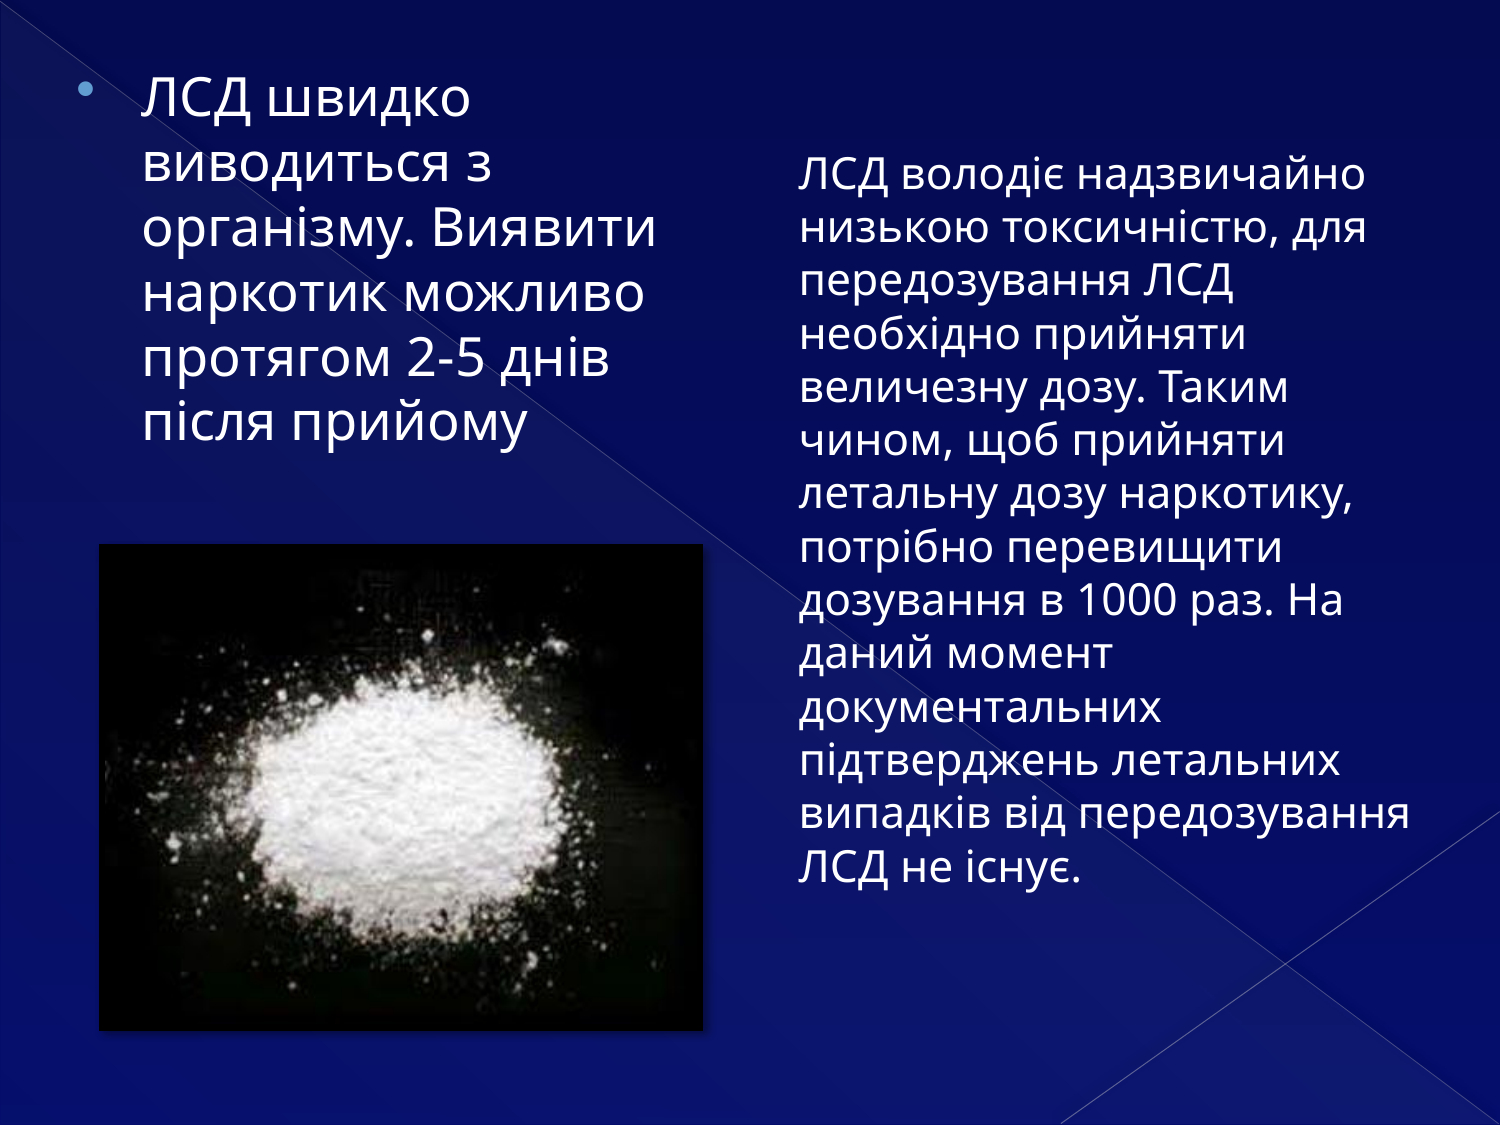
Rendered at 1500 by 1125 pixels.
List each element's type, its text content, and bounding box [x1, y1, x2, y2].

list ЛСД швидко виводиться з організму. Виявити наркотик можливо протягом 2-5 днів після прийому [53, 54, 716, 797]
picture [104, 550, 698, 1025]
list ЛСД володіє надзвичайно низькою токсичністю, для передозування ЛСД необхідно прийняти величезну дозу. Таким чином, щоб прийняти летальну дозу наркотику, потрібно перевищити дозування в 1000 раз. На даний момент документальних підтверджень летальних випадків від передозування ЛСД не існує. [773, 137, 1437, 905]
